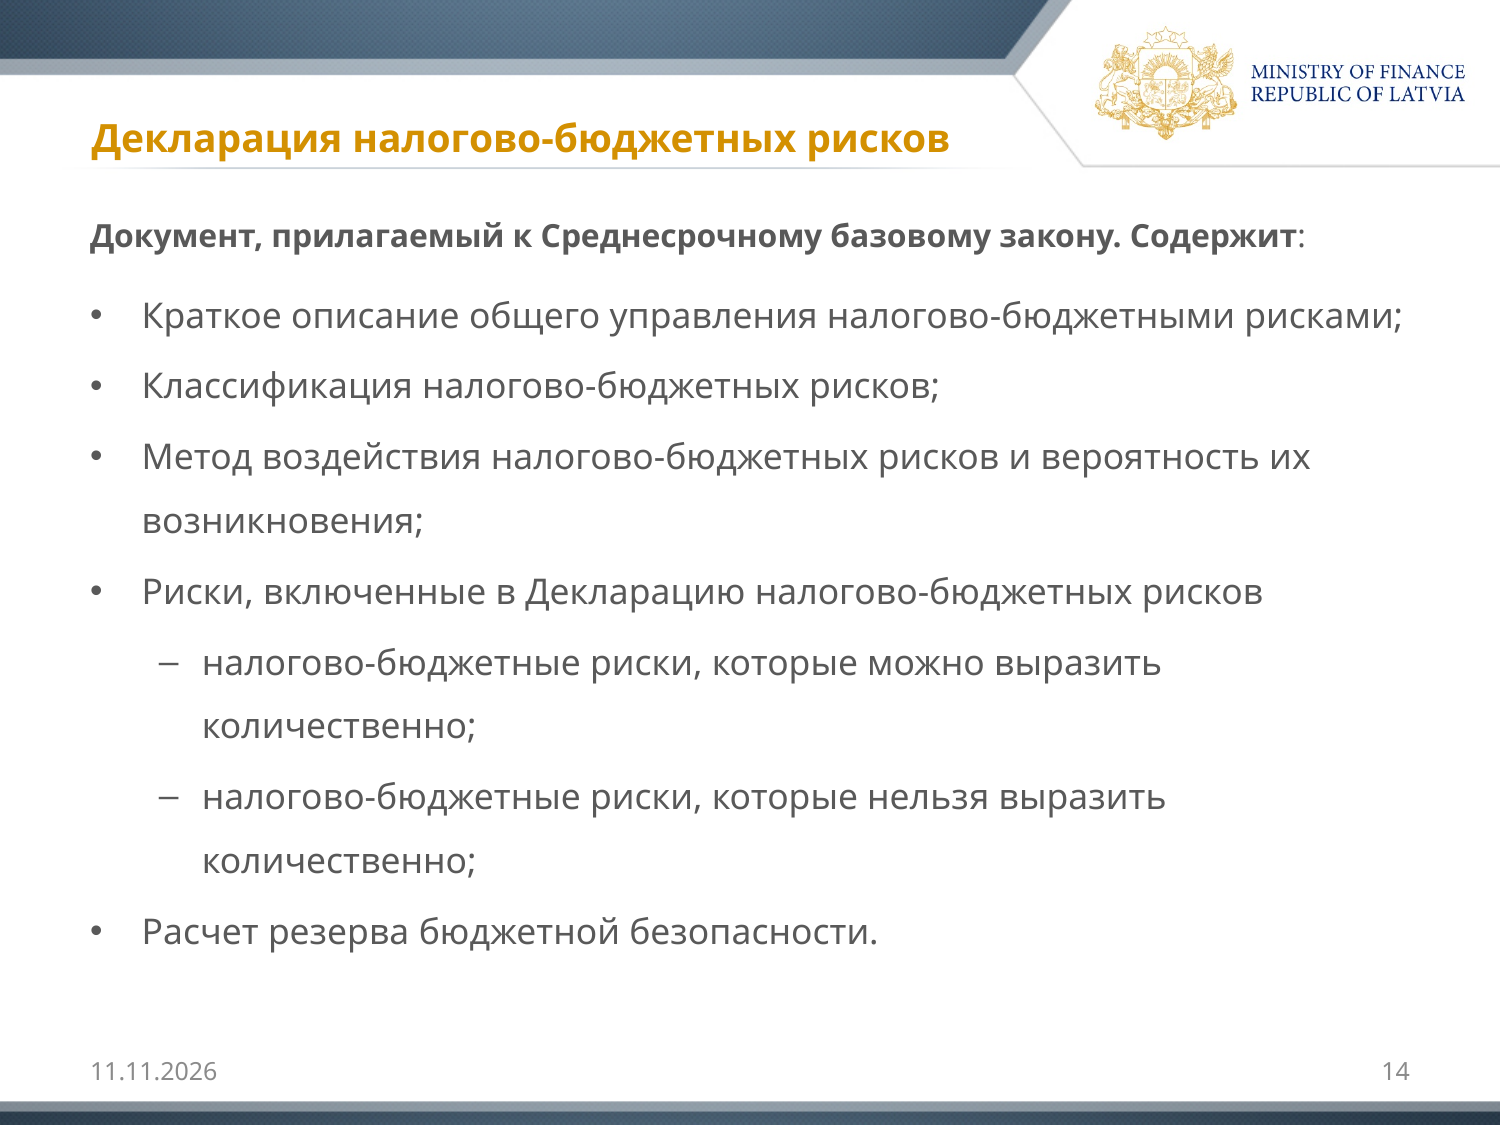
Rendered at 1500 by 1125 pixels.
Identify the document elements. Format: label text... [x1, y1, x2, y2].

picture [0, 0, 1500, 1125]
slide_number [75, 1042, 425, 1103]
title Декларация налогово-бюджетных рисков [76, 101, 1010, 173]
slide_number 14 [1074, 1042, 1425, 1103]
list Документ, прилагаемый к Среднесрочному базовому закону. Содержит: Краткое описание общего управления налогово-бюджетными рисками; Классификация налогово-бюджетных рисков; Метод воздействия налогово-бюджетных рисков и вероятность их возникновения; Риски, включенные в Декларацию налогово-бюджетных рисков налогово-бюджетные риски, которые можно выразить количественно; налогово-бюджетные риски, которые нельзя выразить количественно; Расчет резерва бюджетной безопасности. [75, 208, 1425, 1005]
